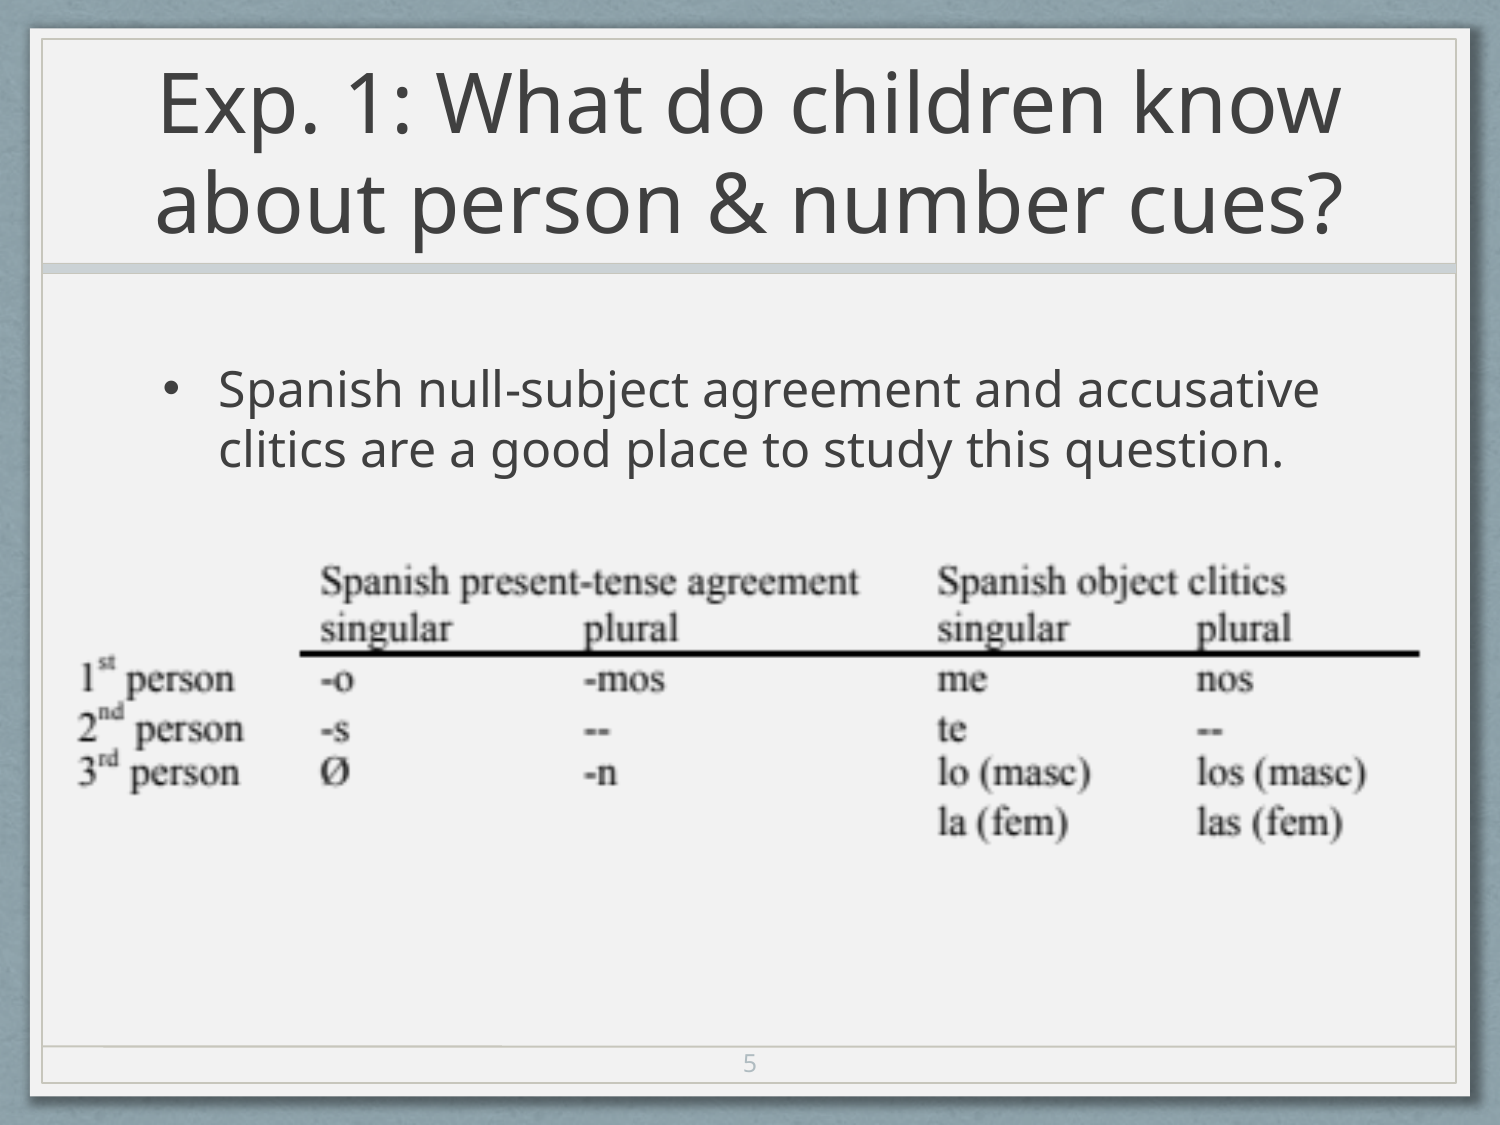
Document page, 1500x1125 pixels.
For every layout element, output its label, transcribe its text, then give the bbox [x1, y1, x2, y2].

list Spanish null-subject agreement and accusative clitics are a good place to study this question. [147, 350, 1353, 494]
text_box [53, 557, 1430, 903]
slide_number 5 [687, 1042, 813, 1088]
title Exp. 1: What do children know about person & number cues? [45, 40, 1455, 260]
